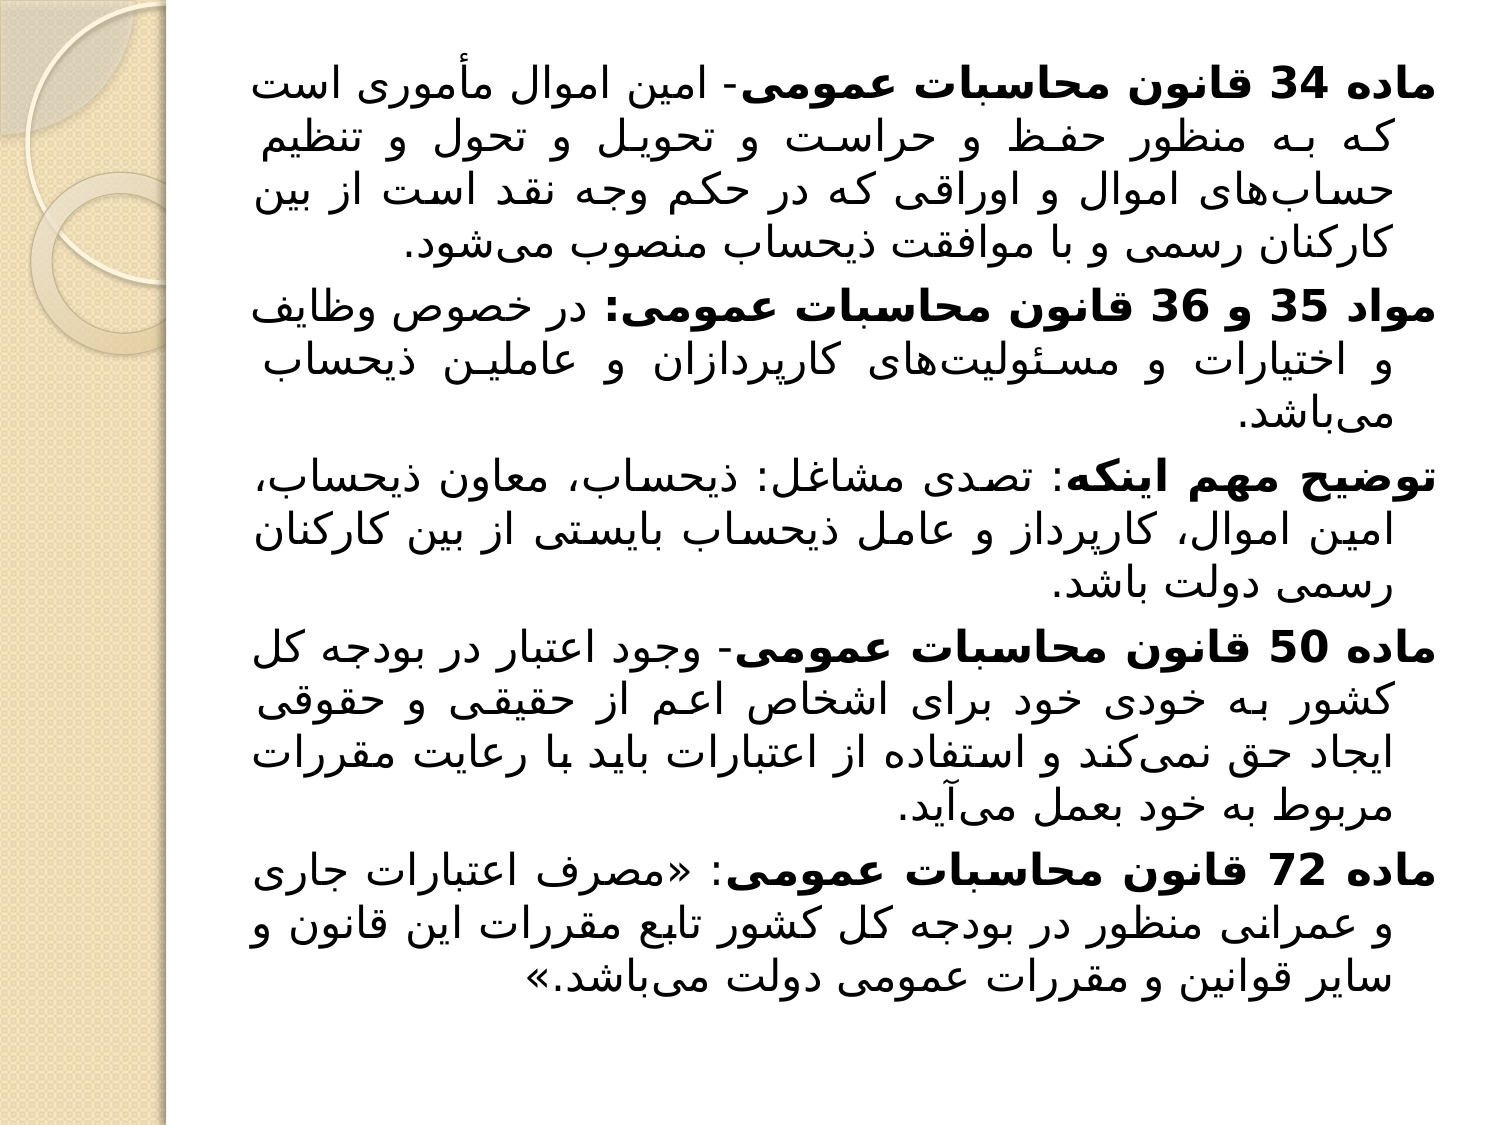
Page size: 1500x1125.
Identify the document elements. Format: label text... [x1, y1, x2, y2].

list ماده 34 قانون محاسبات عمومی- امین اموال مأموری است که به منظور حفظ و حراست و تحویل و تحول و تنظیم حساب‌های اموال و اوراقی که در حکم وجه نقد است از بین کارکنان رسمی و با موافقت ذیحساب منصوب می‌شود. مواد 35 و 36 قانون محاسبات عمومی: در خصوص وظایف و اختیارات و مسئولیت‌های کارپردازان و عاملین ذیحساب می‌باشد. توضیح مهم اینکه: تصدی مشاغل: ذیحساب، معاون ذیحساب، امین اموال، کارپرداز و عامل ذیحساب بایستی از بین کارکنان رسمی دولت باشد. ماده 50 قانون محاسبات عمومی- وجود اعتبار در بودجه کل کشور به خودی خود برای اشخاص اعم از حقیقی و حقوقی ایجاد حق نمی‌کند و استفاده از اعتبارات باید با رعایت مقررات مربوط به خود بعمل می‌آید. ماده 72 قانون محاسبات عمومی: «مصرف اعتبارات جاری و عمرانی منظور در بودجه کل کشور تابع مقررات این قانون و سایر قوانین و مقررات عمومی دولت می‌باشد.» [235, 46, 1466, 1025]
